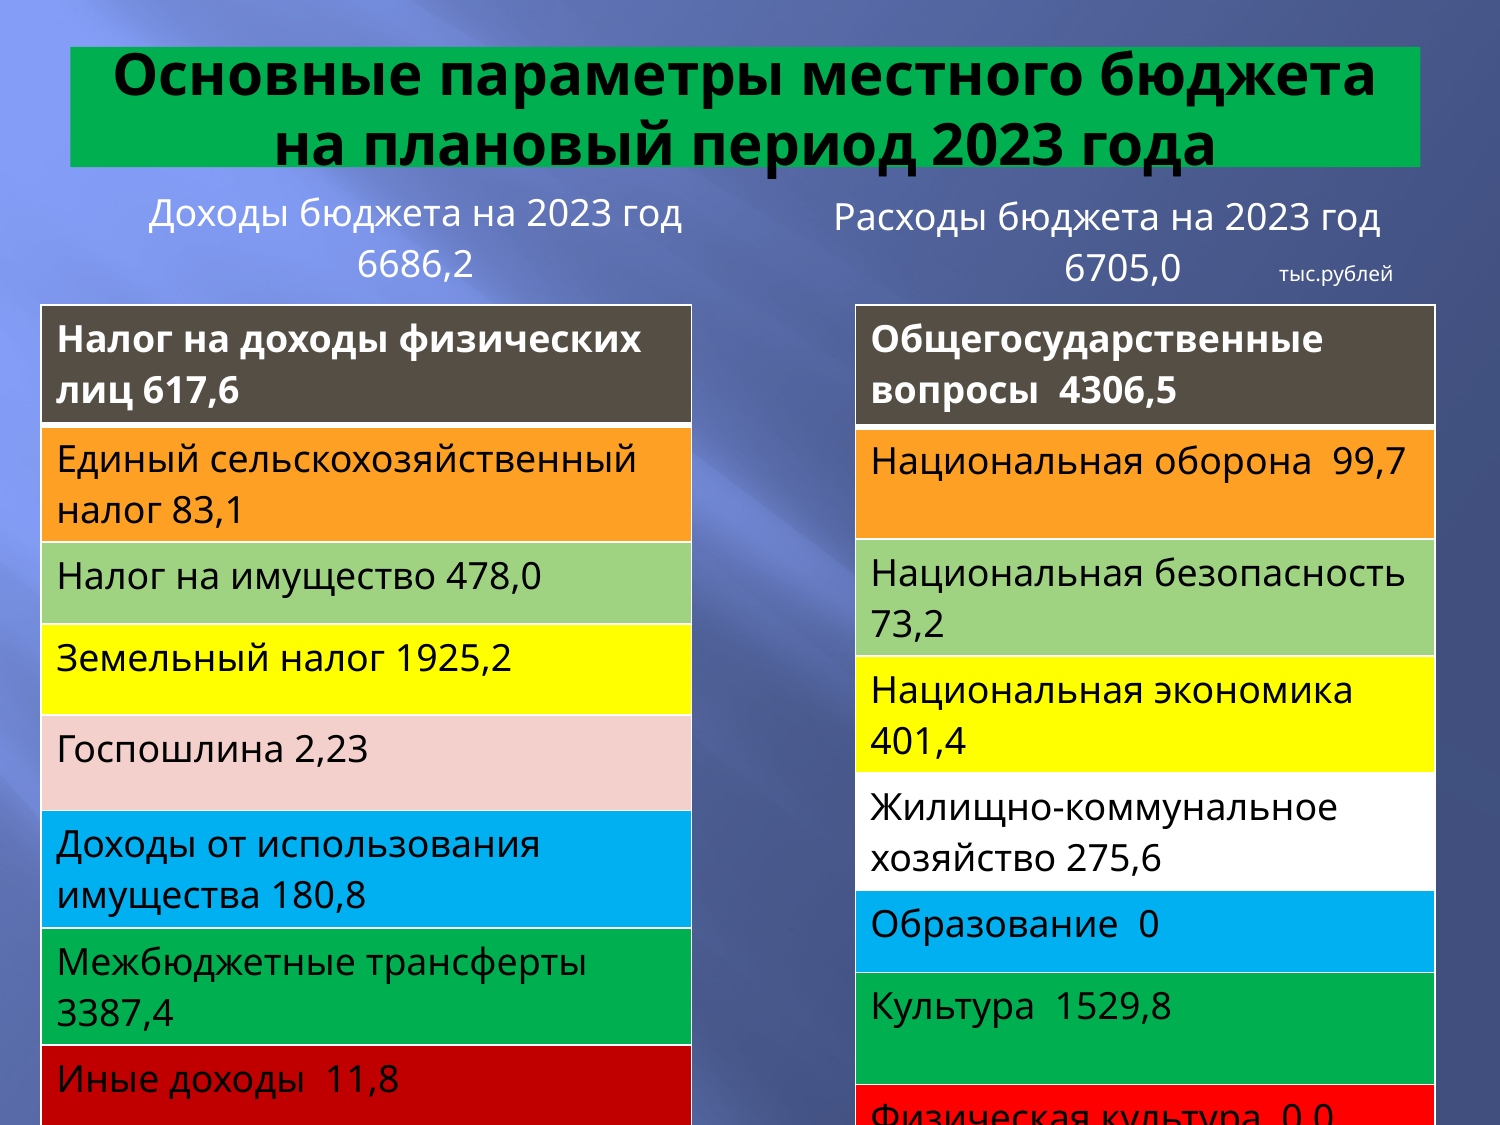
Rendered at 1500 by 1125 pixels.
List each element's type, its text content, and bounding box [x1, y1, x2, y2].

table_cell Земельный налог 1925,2 [42, 625, 691, 714]
table_cell Национальная оборона 99,7 [856, 430, 1434, 538]
table_cell Жилищно-коммунальное хозяйство 275,6 [856, 774, 1434, 889]
title Основные параметры местного бюджета на плановый период 2023 года [70, 46, 1421, 168]
table_cell Единый сельскохозяйственный налог 83,1 [42, 428, 691, 541]
table_cell Физическая культура 0,0 [856, 1085, 1434, 1125]
table_cell Национальная экономика 401,4 [856, 657, 1434, 772]
table_cell Доходы от использования имущества 180,8 [42, 811, 691, 927]
table_header Общегосударственные вопросы 4306,5 [856, 306, 1434, 424]
table_header Налог на доходы физических лиц 617,6 [42, 306, 691, 422]
table_cell Иные доходы 11,8 [42, 1046, 691, 1125]
table_header Расходы бюджета на 2023 год 6705,0 тыс.рублей [772, 183, 1442, 300]
table_cell Межбюджетные трансферты 3387,4 [42, 929, 691, 1044]
table_cell Налог на имущество 478,0 [42, 543, 691, 623]
table_cell Госпошлина 2,23 [42, 716, 691, 810]
table_cell Национальная безопасность 73,2 [856, 540, 1434, 655]
table_header Доходы бюджета на 2023 год 6686,2 [78, 179, 754, 296]
table_cell Образование 0 [856, 891, 1434, 972]
table_cell Культура 1529,8 [856, 973, 1434, 1084]
